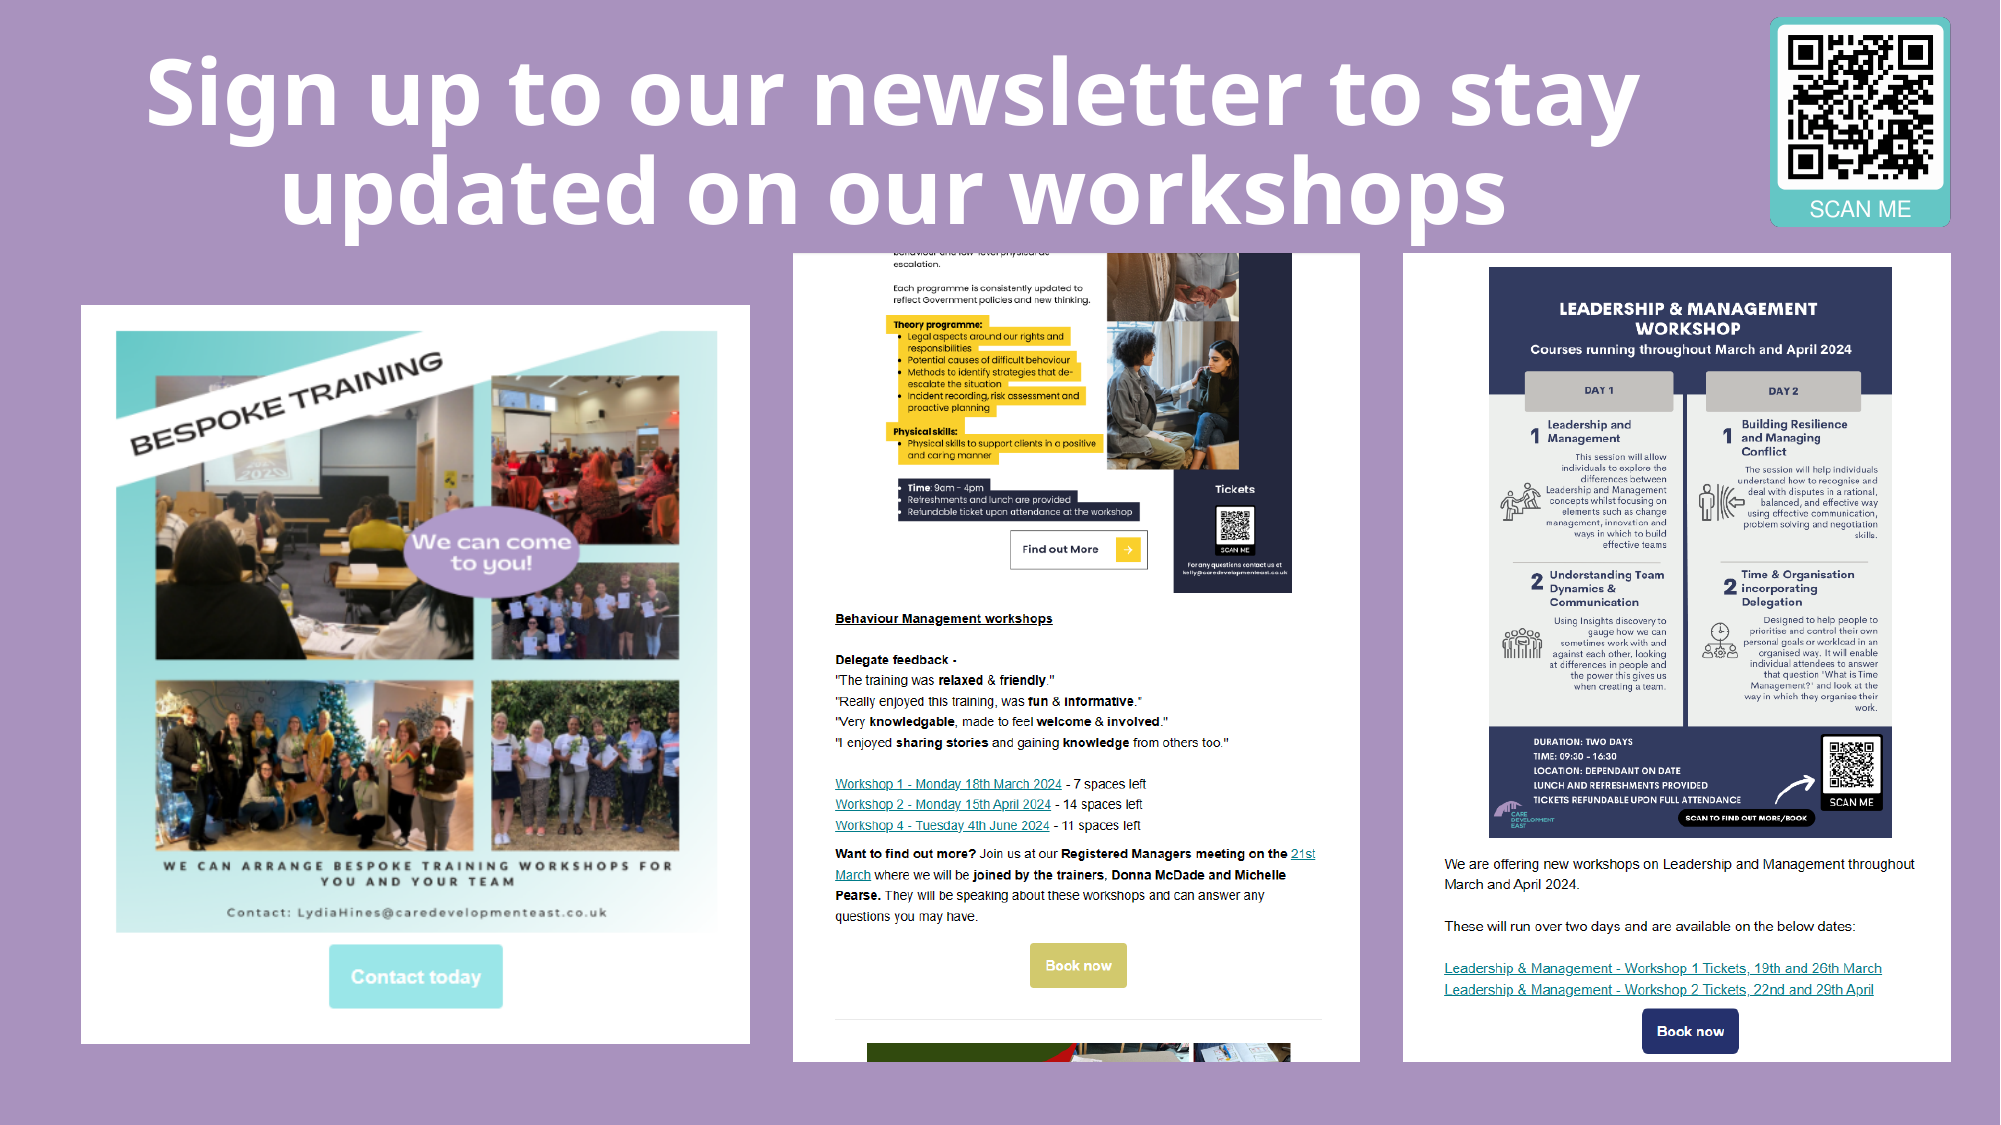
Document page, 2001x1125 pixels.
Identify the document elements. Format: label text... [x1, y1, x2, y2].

picture [1770, 16, 1952, 228]
picture [793, 253, 1360, 1063]
picture [80, 304, 751, 1044]
title Sign up to our newsletter to stay updated on our workshops [31, 36, 1757, 254]
picture [1402, 253, 1952, 1063]
